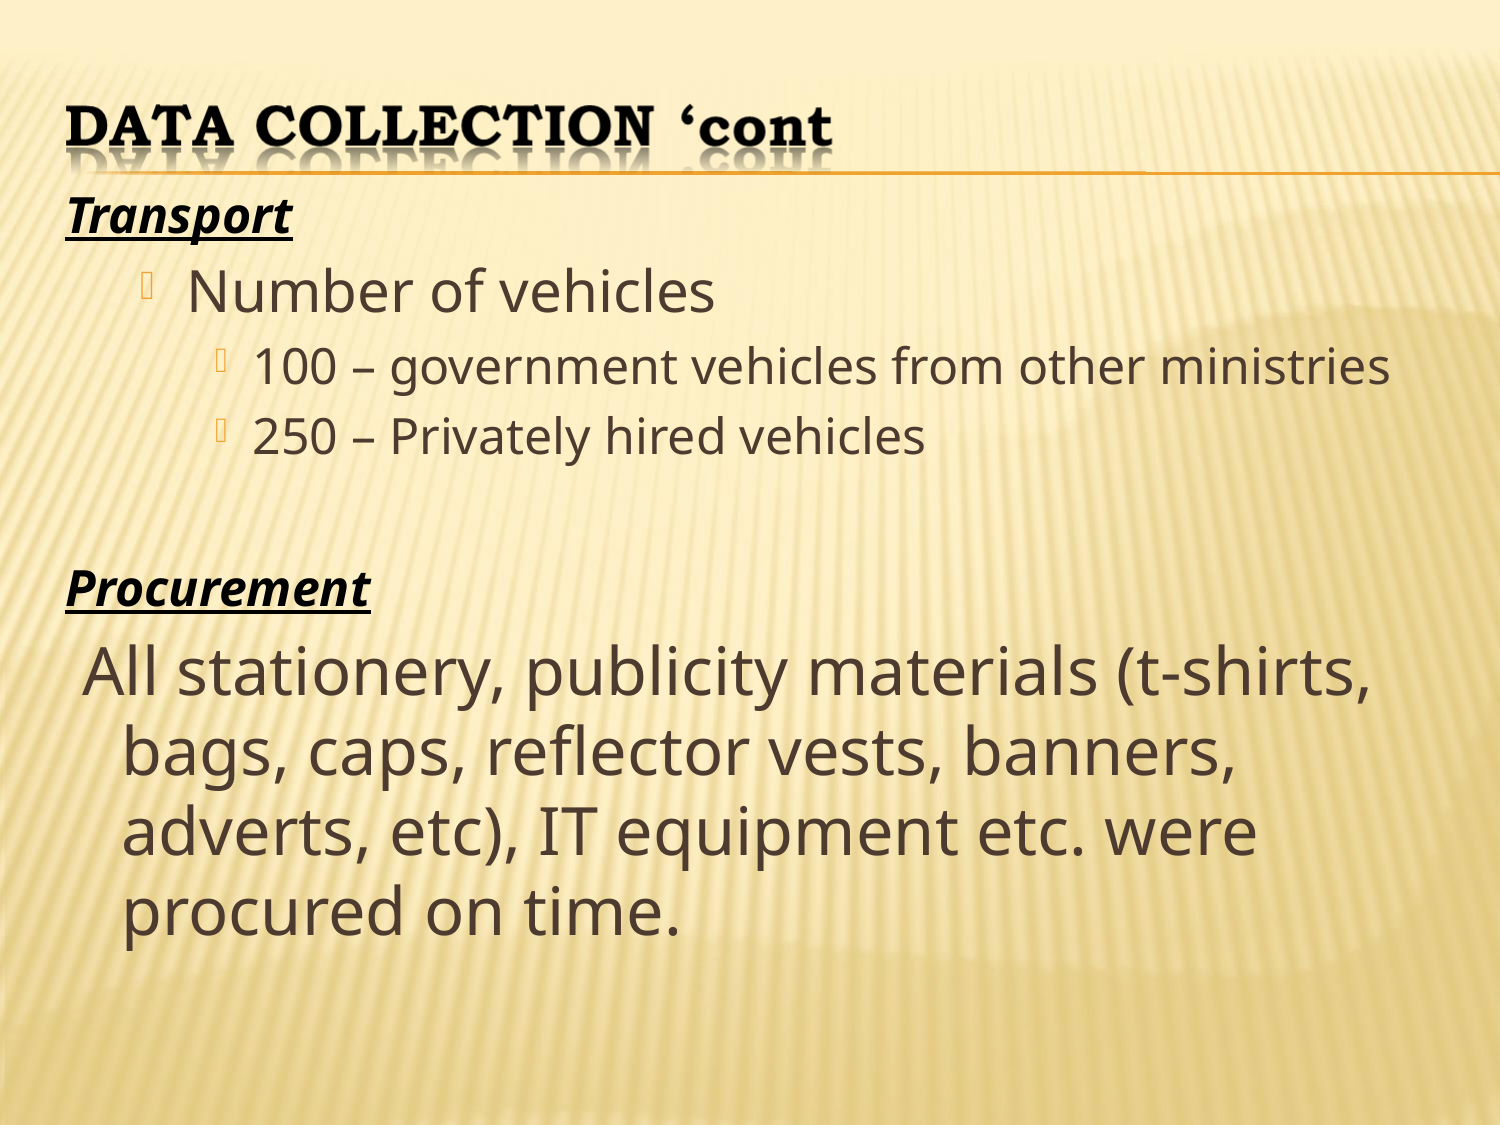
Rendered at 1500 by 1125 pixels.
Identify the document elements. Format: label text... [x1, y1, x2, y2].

picture [0, 0, 1500, 1125]
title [28, 71, 1476, 201]
list Transport Number of vehicles 100 – government vehicles from other ministries 250 – Privately hired vehicles Procurement All stationery, publicity materials (t-shirts, bags, caps, reflector vests, banners, adverts, etc), IT equipment etc. were procured on time. [50, 208, 1475, 998]
